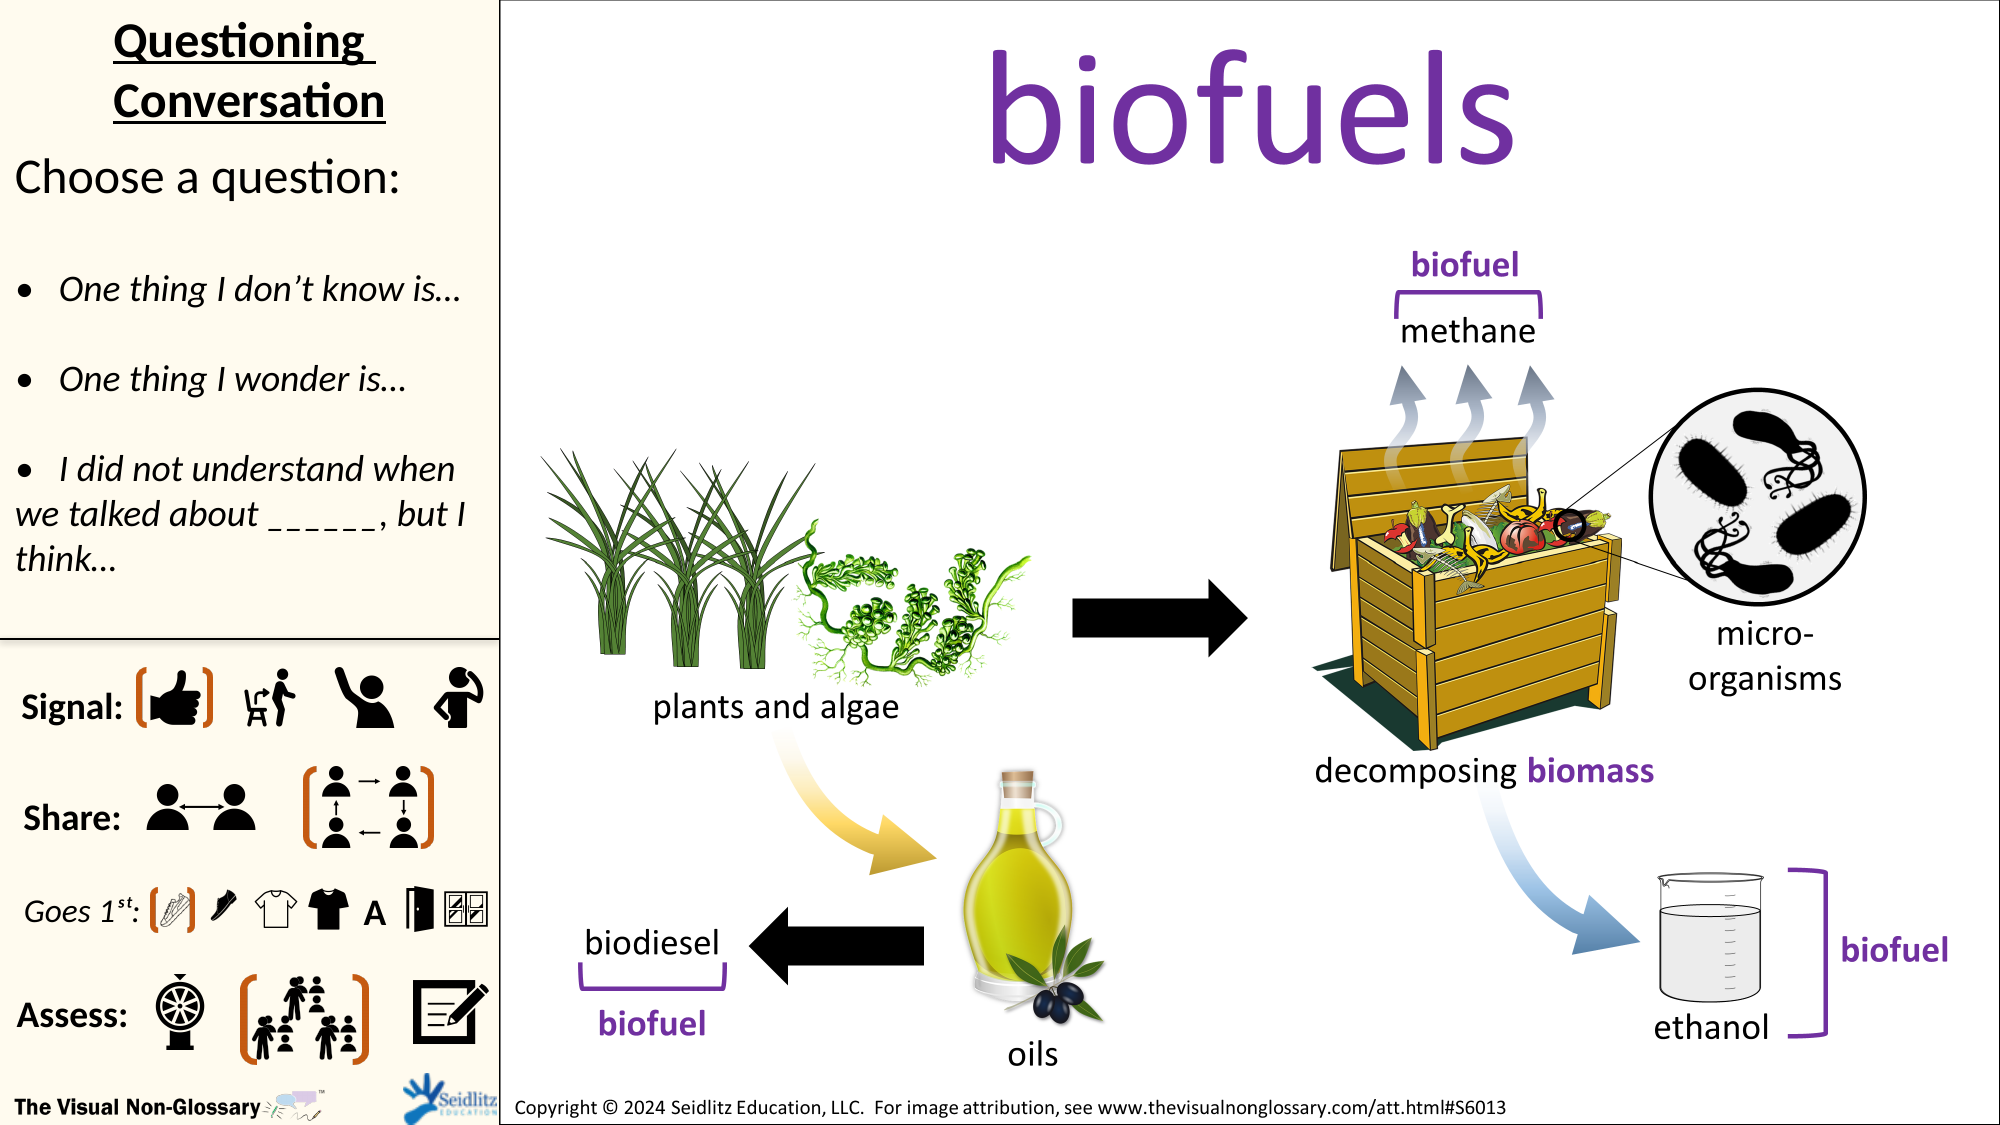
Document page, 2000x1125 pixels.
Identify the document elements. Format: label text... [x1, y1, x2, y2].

text_box A [348, 880, 402, 941]
picture [397, 886, 490, 932]
picture [334, 667, 395, 728]
text_box Goes 1ˢᵗ: [9, 881, 156, 937]
picture [413, 974, 490, 1051]
text_box Assess: [1, 982, 137, 1043]
picture [202, 886, 241, 925]
picture [0, 1084, 328, 1125]
picture [428, 667, 490, 728]
picture [239, 667, 301, 728]
picture [136, 667, 214, 728]
text_box Share: [8, 785, 137, 846]
picture [305, 886, 352, 932]
picture [145, 784, 257, 830]
text_box Questioning Conversation [98, 0, 401, 135]
picture [253, 886, 299, 932]
picture [403, 1073, 497, 1125]
text_box Choose a question: [0, 135, 494, 211]
picture [239, 974, 370, 1066]
picture [302, 766, 434, 850]
text_box • One thing I don’t know is… • One thing I wonder is… • I did not understand when we talked about ______, but I think… [0, 211, 494, 587]
picture [499, 0, 2000, 1125]
text_box Signal: [6, 674, 136, 735]
picture [142, 974, 218, 1051]
picture [149, 886, 196, 934]
